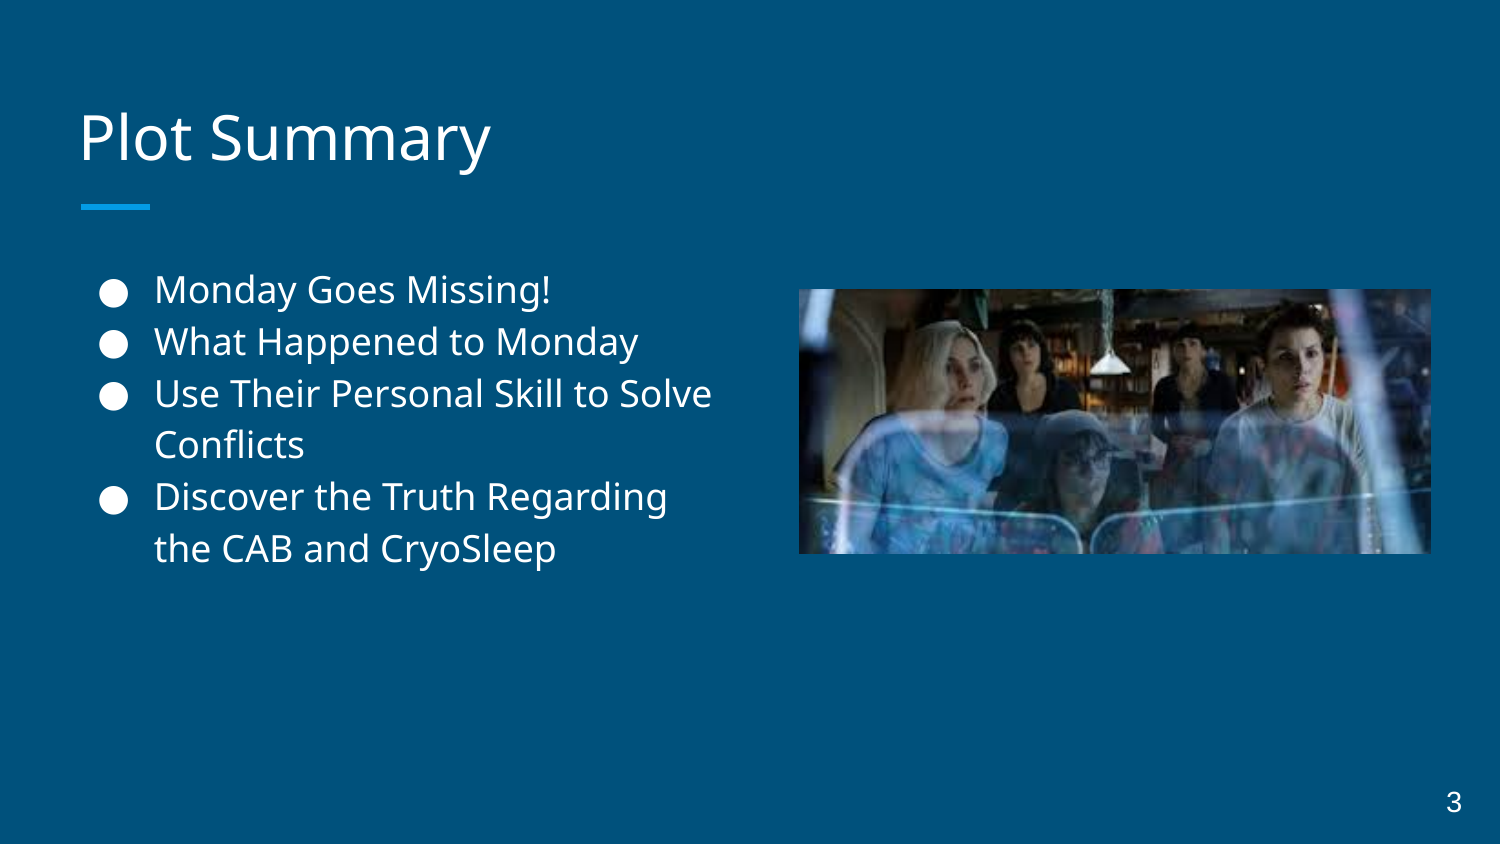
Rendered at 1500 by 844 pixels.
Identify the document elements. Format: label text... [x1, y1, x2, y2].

picture [800, 290, 1430, 553]
title Plot Summary [63, 75, 1437, 188]
list Monday Goes Missing! What Happened to Monday Use Their Personal Skill to Solve Conflicts Discover the Truth Regarding the CAB and CryoSleep [63, 244, 751, 750]
text_box 3 [1431, 776, 1478, 827]
